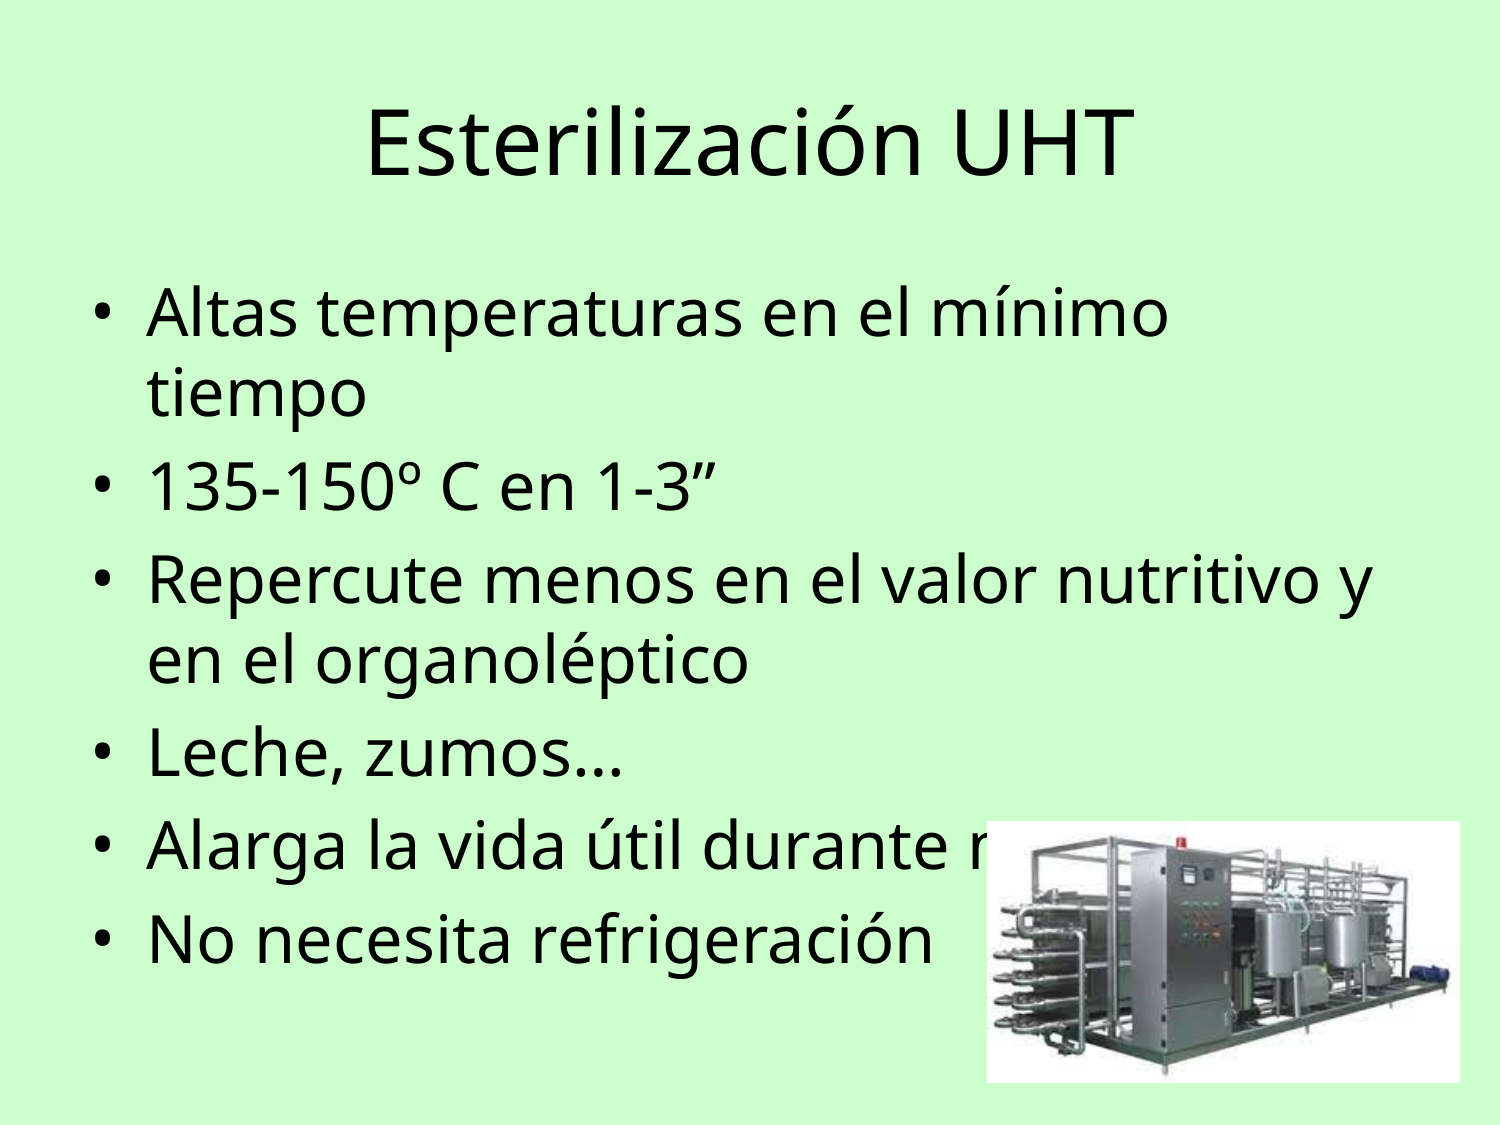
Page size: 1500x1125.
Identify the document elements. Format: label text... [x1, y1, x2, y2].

title Esterilización UHT [75, 45, 1425, 233]
list Altas temperaturas en el mínimo tiempo 135-150º C en 1-3” Repercute menos en el valor nutritivo y en el organoléptico Leche, zumos… Alarga la vida útil durante meses No necesita refrigeración [75, 262, 1425, 1005]
picture [987, 821, 1460, 1084]
